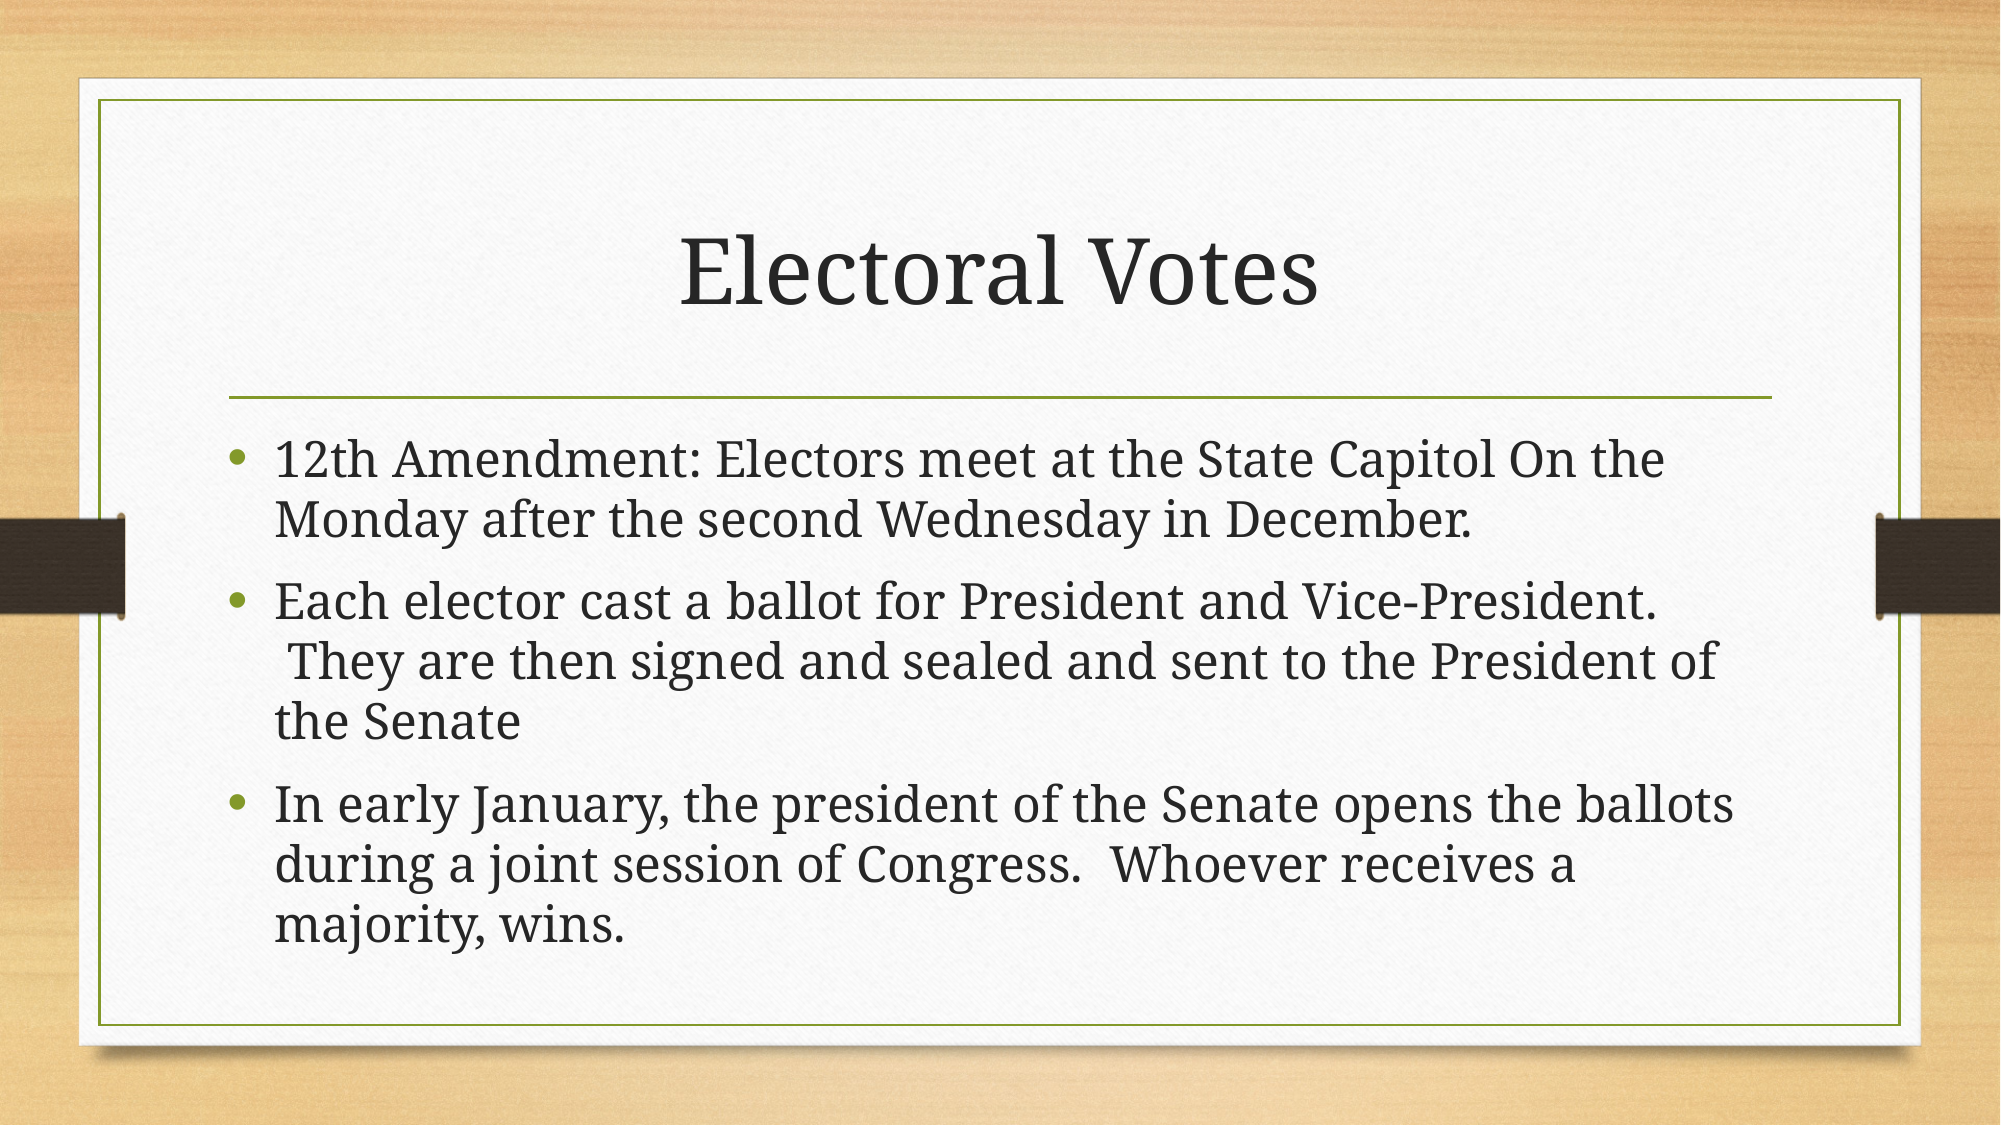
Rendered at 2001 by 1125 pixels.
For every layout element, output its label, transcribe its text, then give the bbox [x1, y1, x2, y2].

picture [0, 0, 2001, 1125]
list 12th Amendment: Electors meet at the State Capitol On the Monday after the second Wednesday in December. Each elector cast a ballot for President and Vice-President. They are then signed and sealed and sent to the President of the Senate In early January, the president of the Senate opens the ballots during a joint session of Congress. Whoever receives a majority, wins. [212, 419, 1788, 964]
title Electoral Votes [212, 161, 1788, 375]
